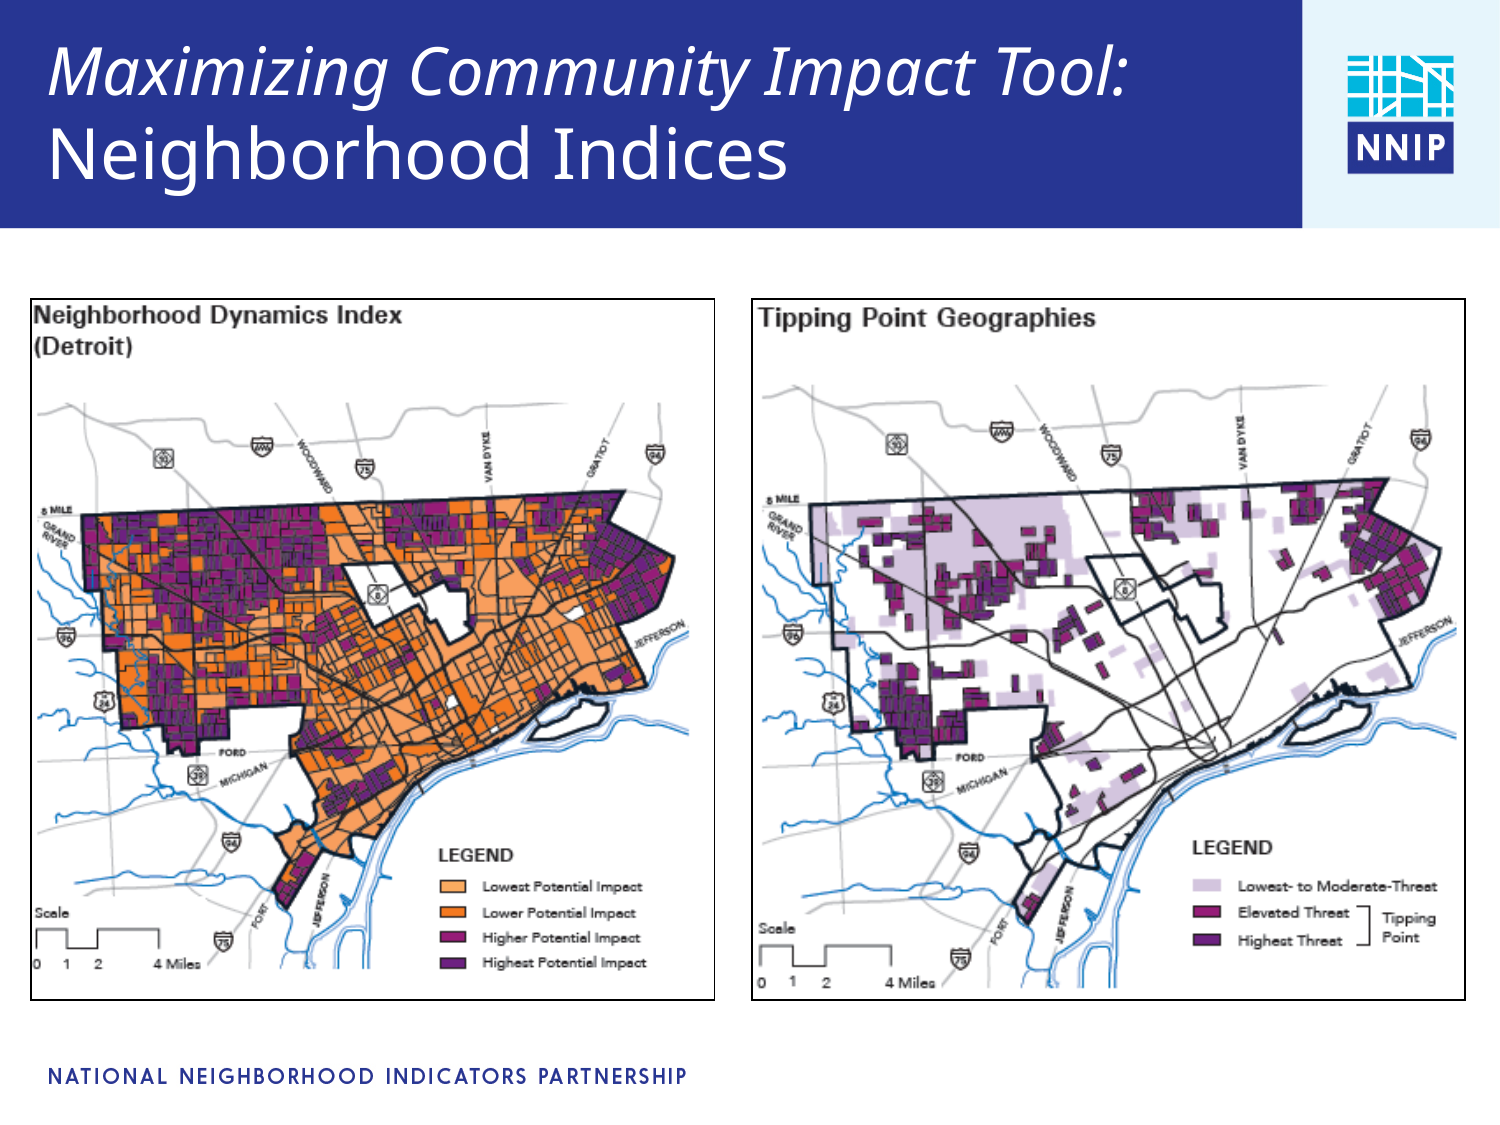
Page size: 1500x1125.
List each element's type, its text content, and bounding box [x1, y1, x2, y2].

title Maximizing Community Impact Tool: Neighborhood Indices [31, 21, 1277, 198]
picture [0, 0, 1500, 1125]
